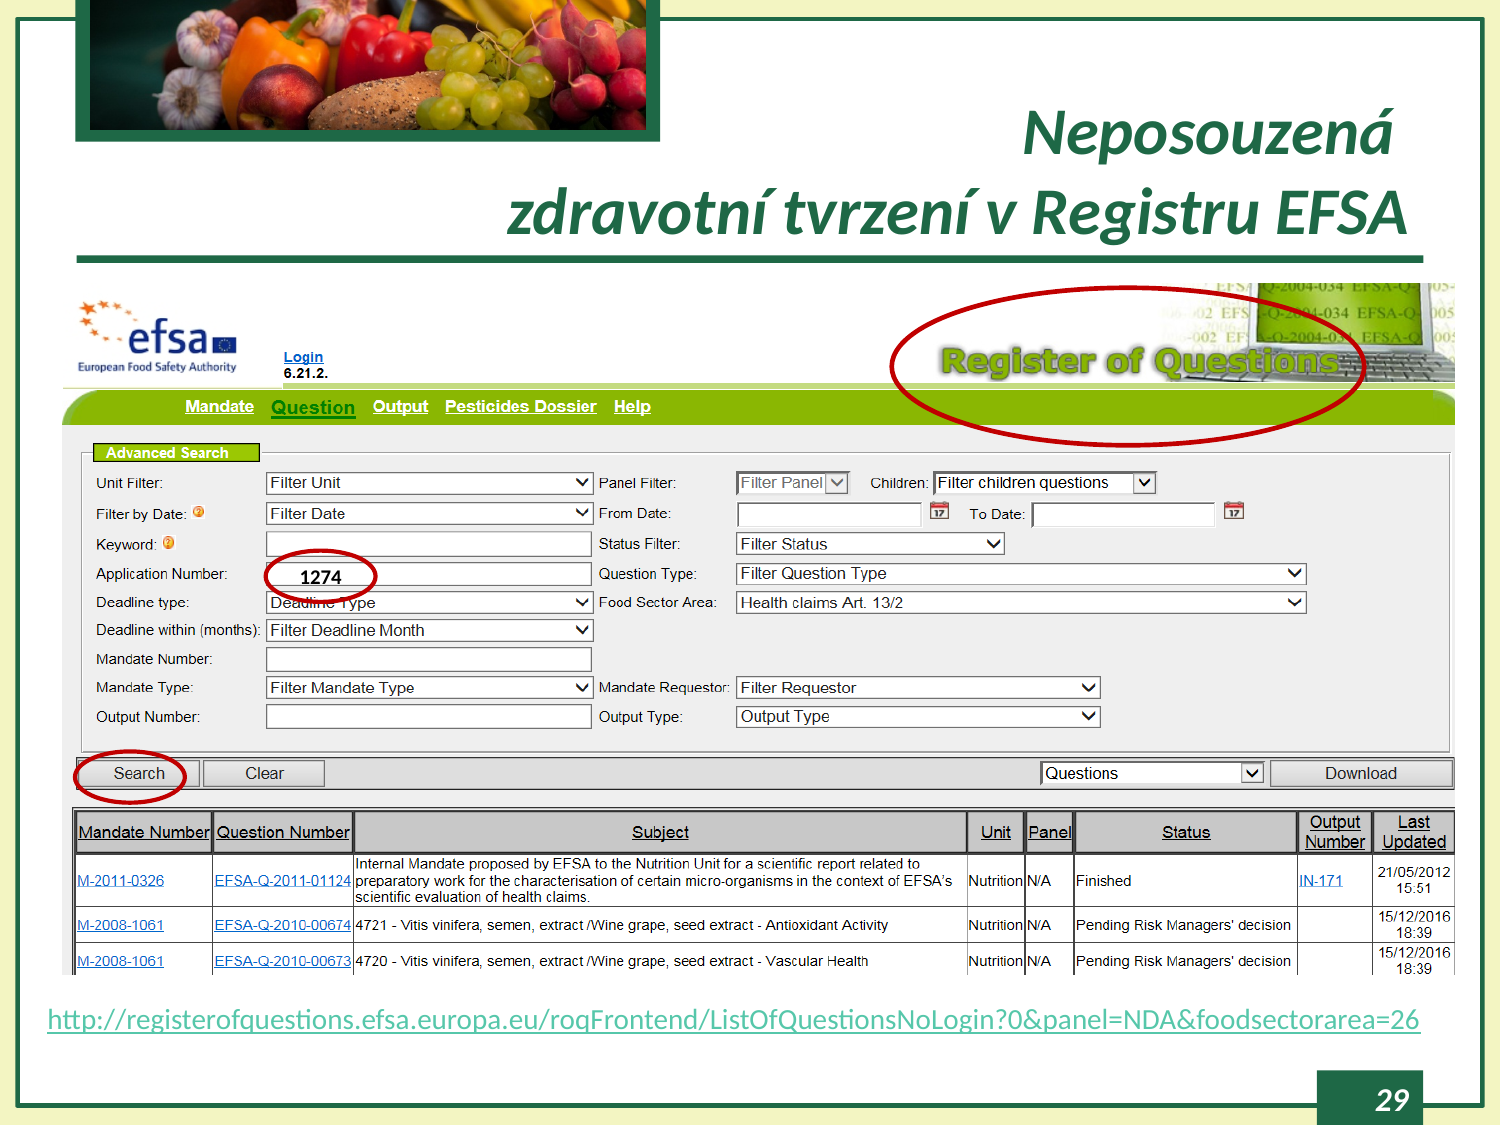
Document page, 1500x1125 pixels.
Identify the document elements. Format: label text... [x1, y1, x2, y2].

text_box http://registerofquestions.efsa.europa.eu/roqFrontend/ListOfQuestionsNoLogin?0&panel=NDA&foodsectorarea=26 [32, 993, 1451, 1088]
title Neposouzená zdravotní tvrzení v Registru EFSA [75, 45, 1425, 256]
picture [90, 0, 646, 45]
picture [61, 282, 1455, 976]
